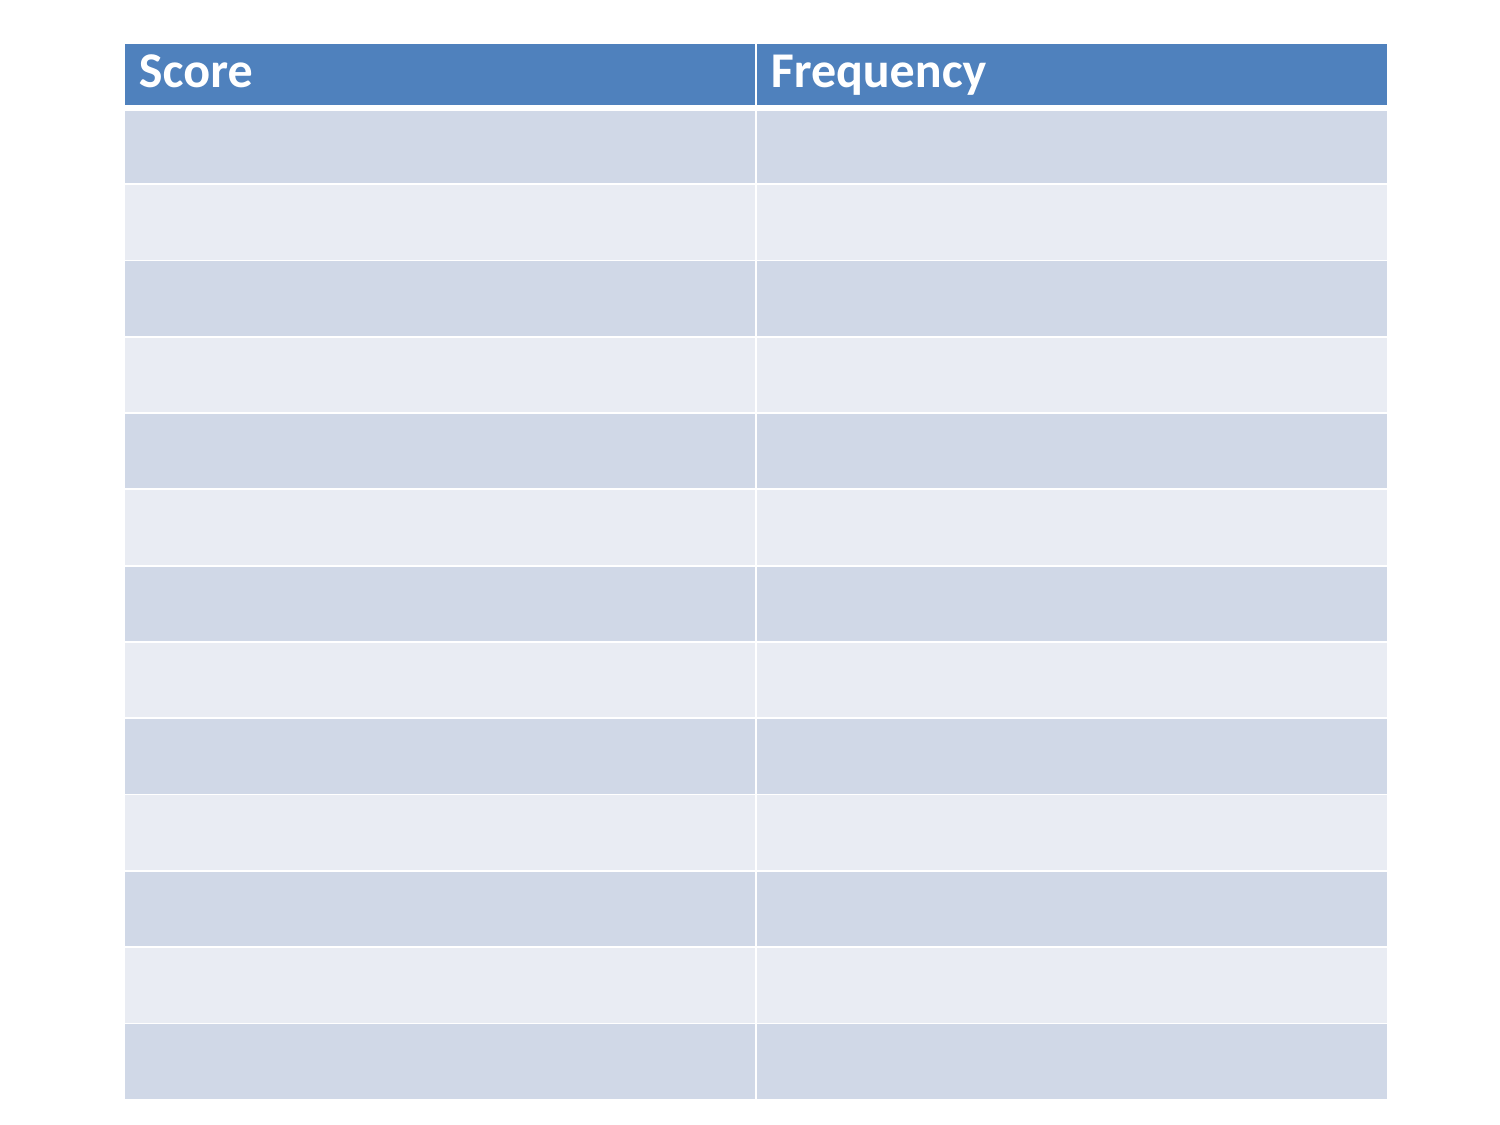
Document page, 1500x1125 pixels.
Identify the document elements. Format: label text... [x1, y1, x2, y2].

table_cell [757, 795, 1387, 870]
table_cell [125, 414, 755, 488]
table_cell [757, 490, 1387, 565]
table_cell [757, 719, 1387, 794]
table_cell [125, 338, 755, 412]
table_header Frequency [757, 44, 1387, 105]
table_cell [757, 261, 1387, 336]
table_cell [757, 567, 1387, 641]
table_cell [757, 1024, 1387, 1099]
table_cell [125, 567, 755, 641]
table_cell [125, 872, 755, 946]
table_cell [125, 795, 755, 870]
table_cell [125, 111, 755, 183]
table_cell [757, 643, 1387, 717]
table_cell [757, 111, 1387, 183]
table_cell [125, 719, 755, 794]
table_cell [125, 490, 755, 565]
table_header Score [125, 44, 755, 105]
table_cell [757, 872, 1387, 946]
table_cell [757, 948, 1387, 1023]
table_cell [125, 185, 755, 260]
table_cell [757, 185, 1387, 260]
table_cell [125, 1024, 755, 1099]
table_cell [125, 948, 755, 1023]
table_cell [757, 338, 1387, 412]
table_cell [757, 414, 1387, 488]
table_cell [125, 261, 755, 336]
table_cell [125, 643, 755, 717]
